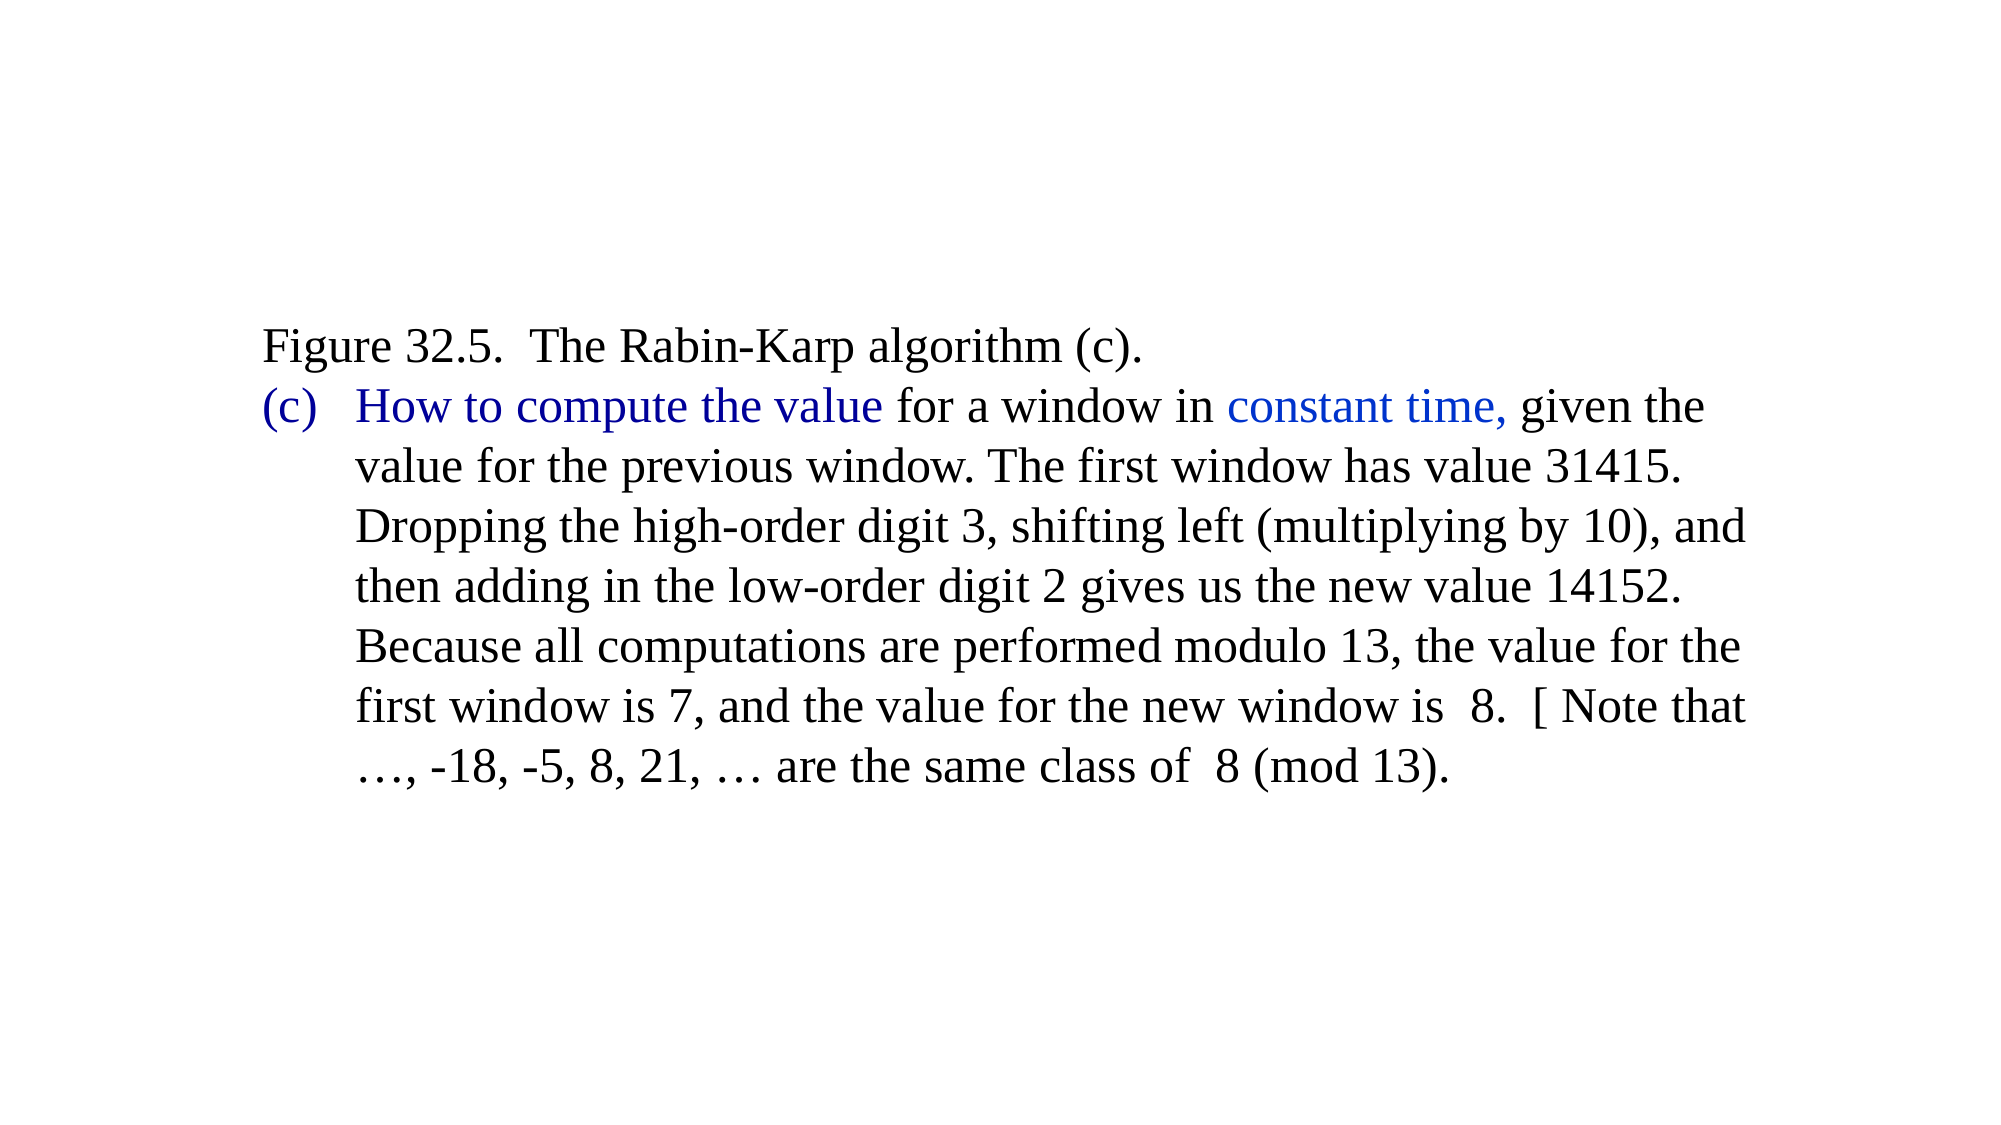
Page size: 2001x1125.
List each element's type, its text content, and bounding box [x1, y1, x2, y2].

text_box Figure 32.5. The Rabin-Karp algorithm (c). (c) How to compute the value for a window in constant time, given the value for the previous window. The first window has value 31415. Dropping the high-order digit 3, shifting left (multiplying by 10), and then adding in the low-order digit 2 gives us the new value 14152. Because all computations are performed modulo 13, the value for the first window is 7, and the value for the new window is 8. [ Note that …, -18, -5, 8, 21, … are the same class of 8 (mod 13). [247, 304, 1768, 860]
